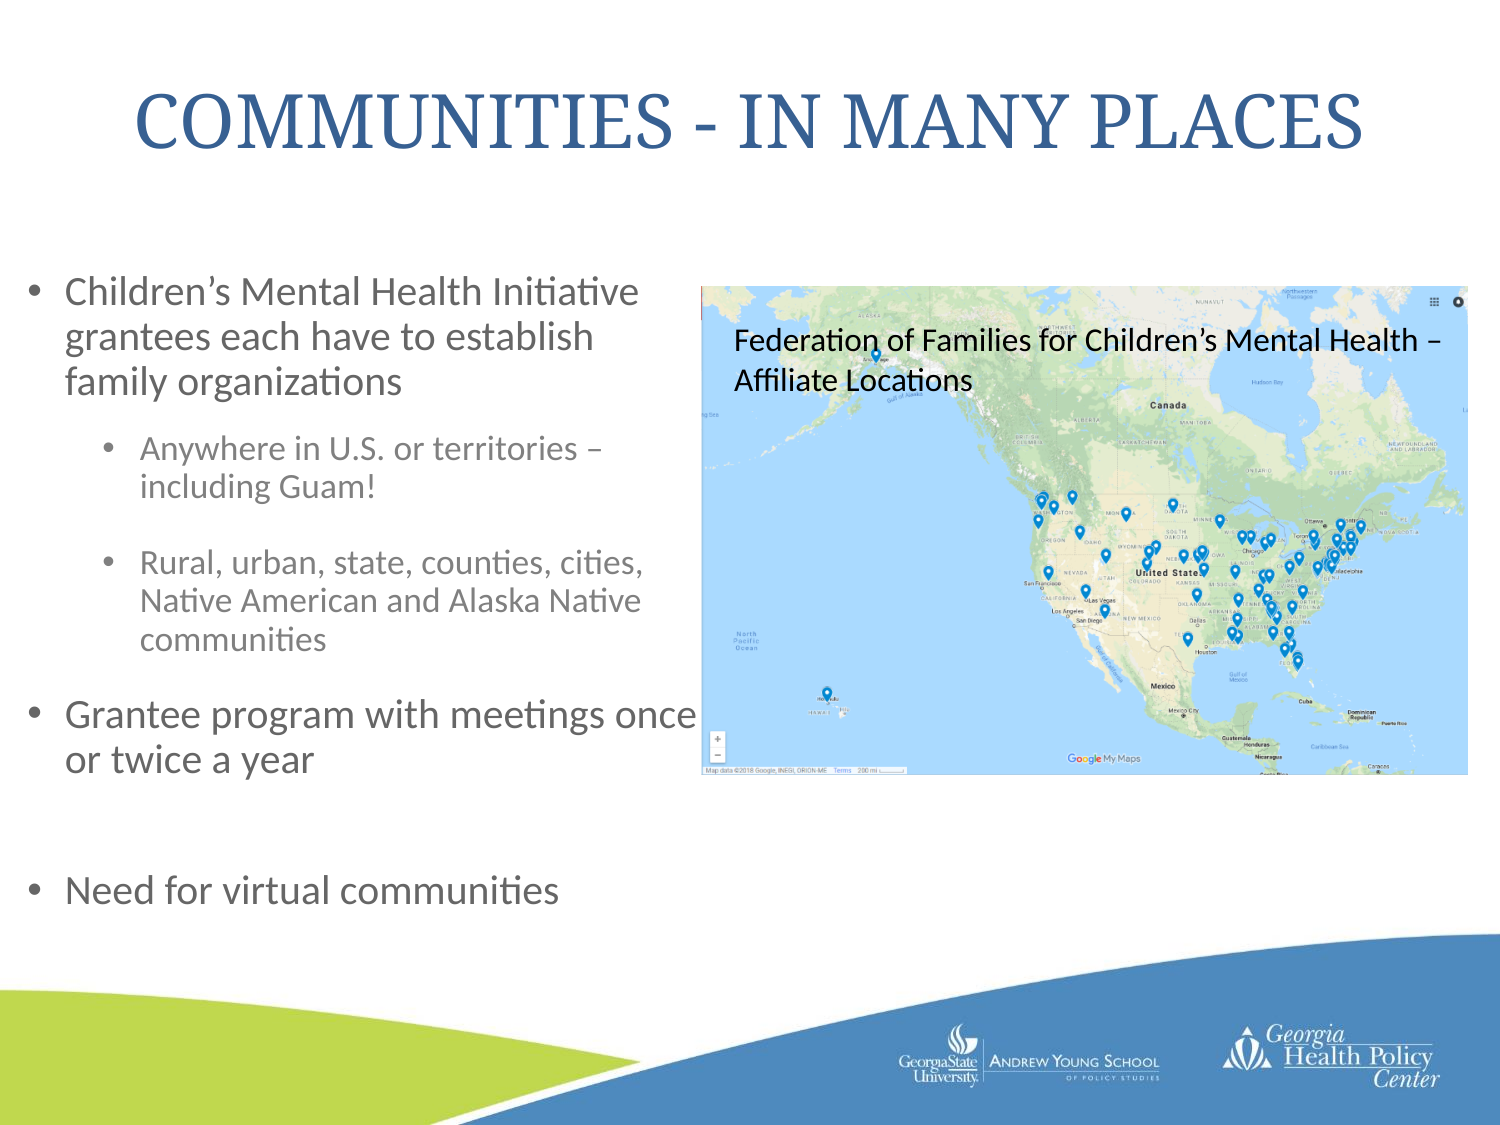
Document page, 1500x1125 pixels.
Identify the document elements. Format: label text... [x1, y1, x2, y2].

title Communities - In many places [75, 24, 1425, 213]
text_box Children’s Mental Health Initiative grantees each have to establish family organizations Anywhere in U.S. or territories – including Guam! Rural, urban, state, counties, cities, Native American and Alaska Native communities Grantee program with meetings once or twice a year Need for virtual communities [12, 262, 713, 922]
picture [0, 0, 1500, 1125]
